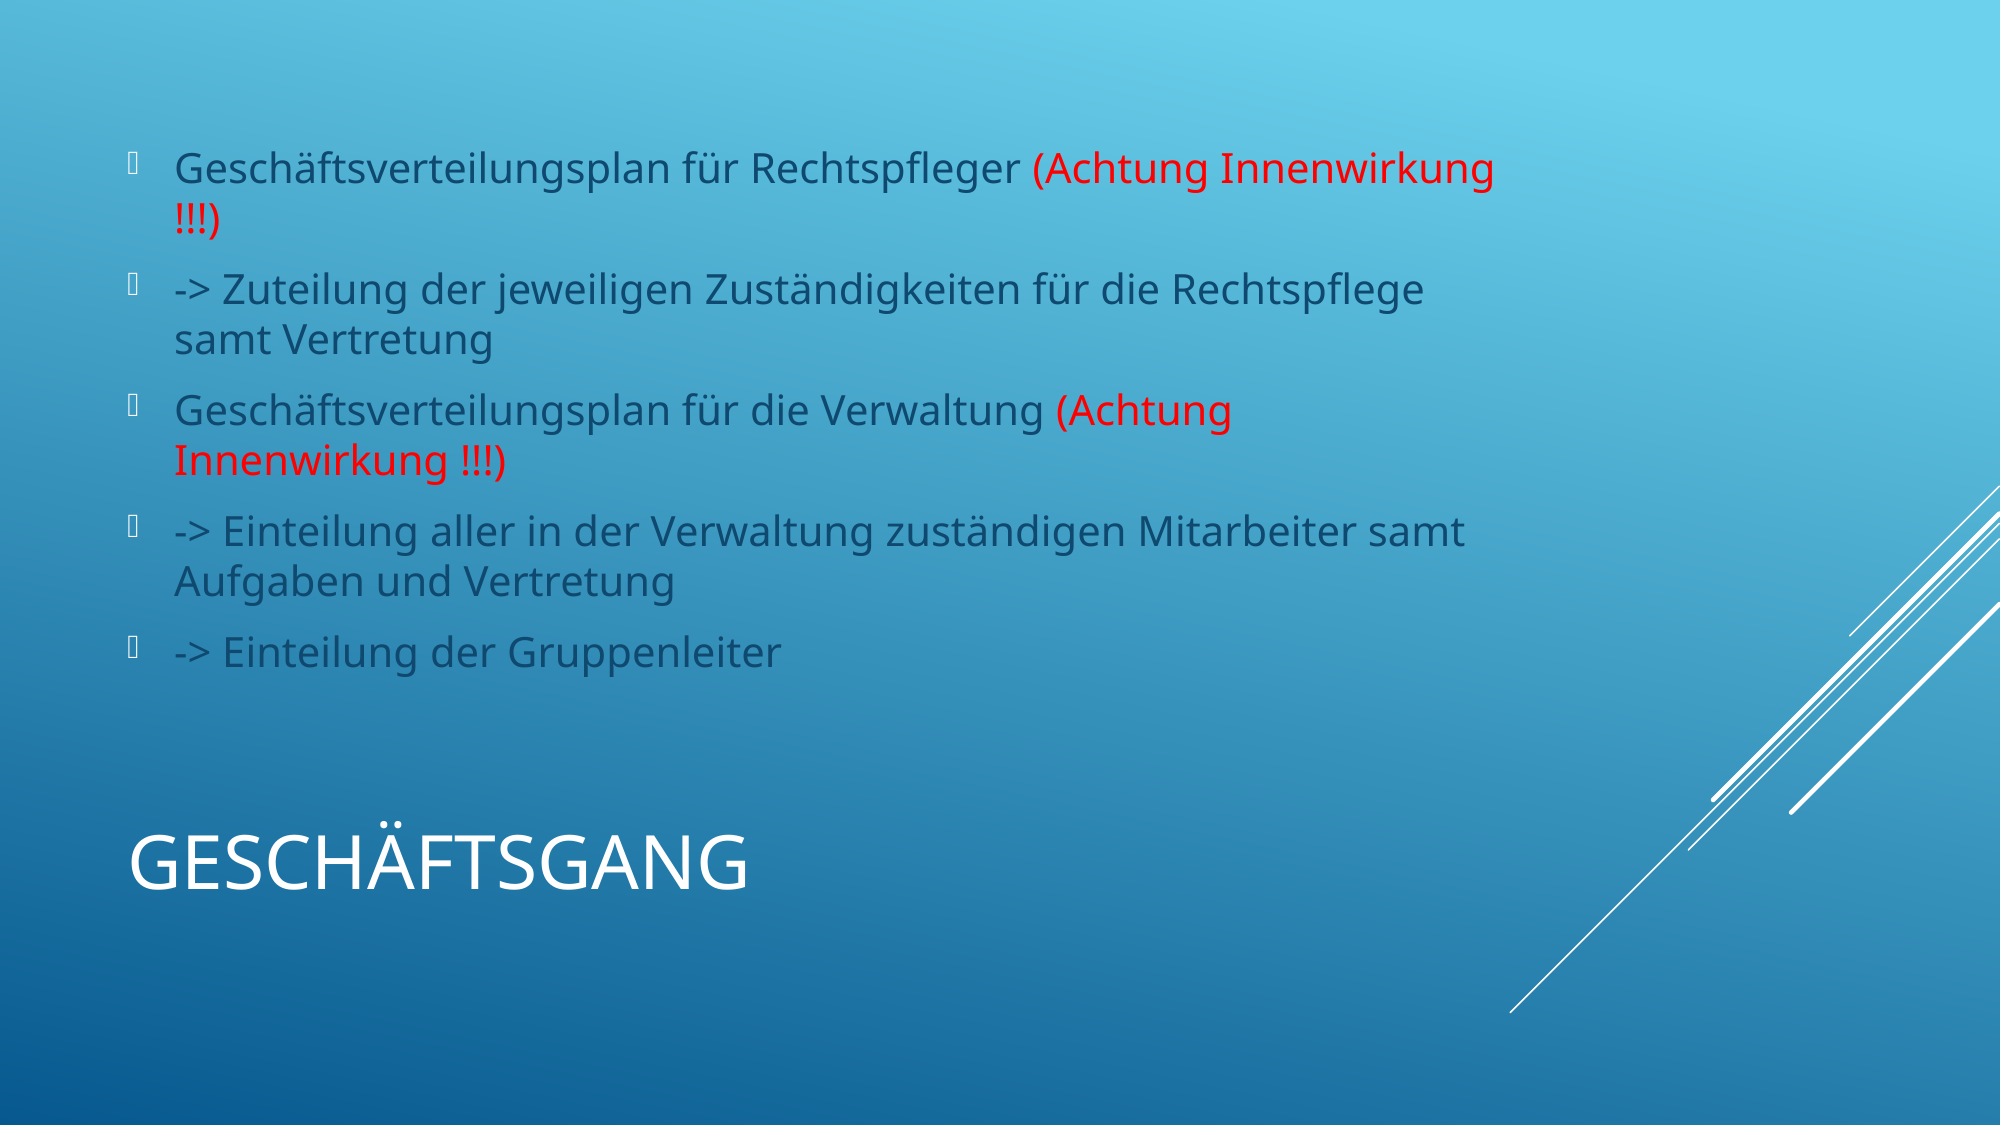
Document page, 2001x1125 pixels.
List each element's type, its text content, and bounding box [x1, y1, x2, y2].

title Geschäftsgang [112, 736, 1513, 984]
list Geschäftsverteilungsplan für Rechtspfleger (Achtung Innenwirkung !!!) -> Zuteilung der jeweiligen Zuständigkeiten für die Rechtspflege samt Vertretung Geschäftsverteilungsplan für die Verwaltung (Achtung Innenwirkung !!!) -> Einteilung aller in der Verwaltung zuständigen Mitarbeiter samt Aufgaben und Vertretung -> Einteilung der Gruppenleiter [112, 112, 1513, 706]
